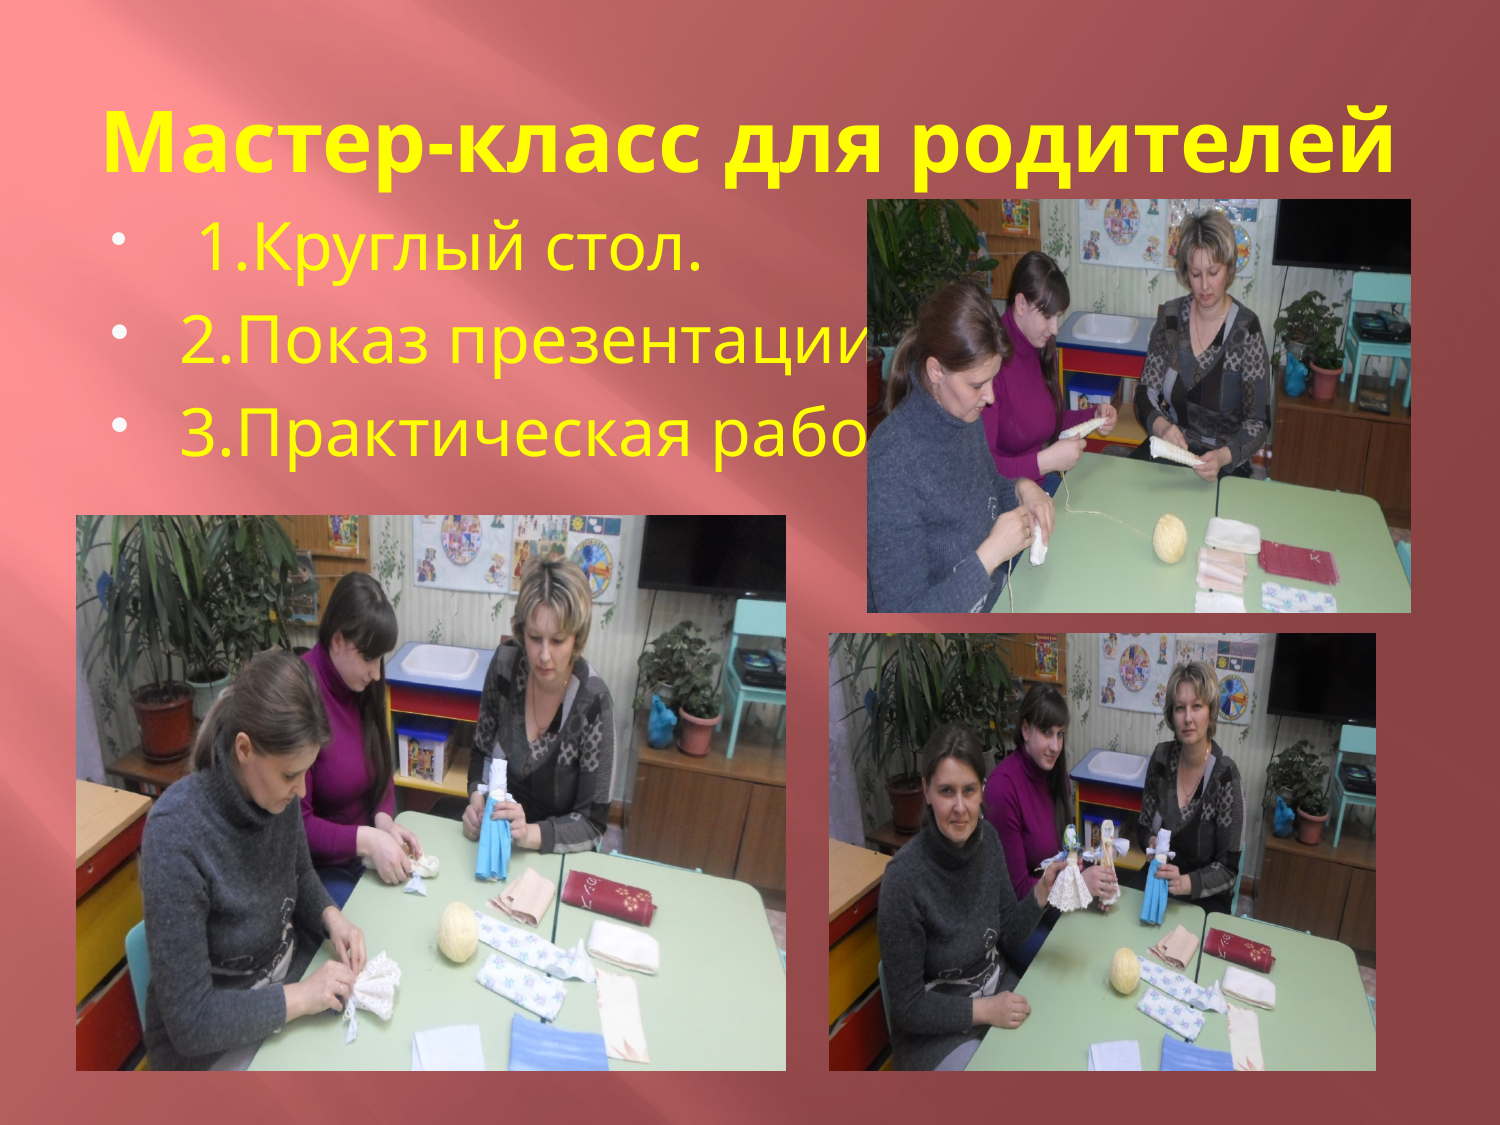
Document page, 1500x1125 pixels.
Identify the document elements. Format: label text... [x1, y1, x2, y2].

picture [866, 198, 1411, 613]
title Мастер-класс для родителей [75, 45, 1425, 196]
picture [76, 514, 786, 1071]
picture [829, 633, 1377, 1071]
list 1.Круглый стол. 2.Показ презентации. 3.Практическая работа. [75, 196, 1425, 1083]
